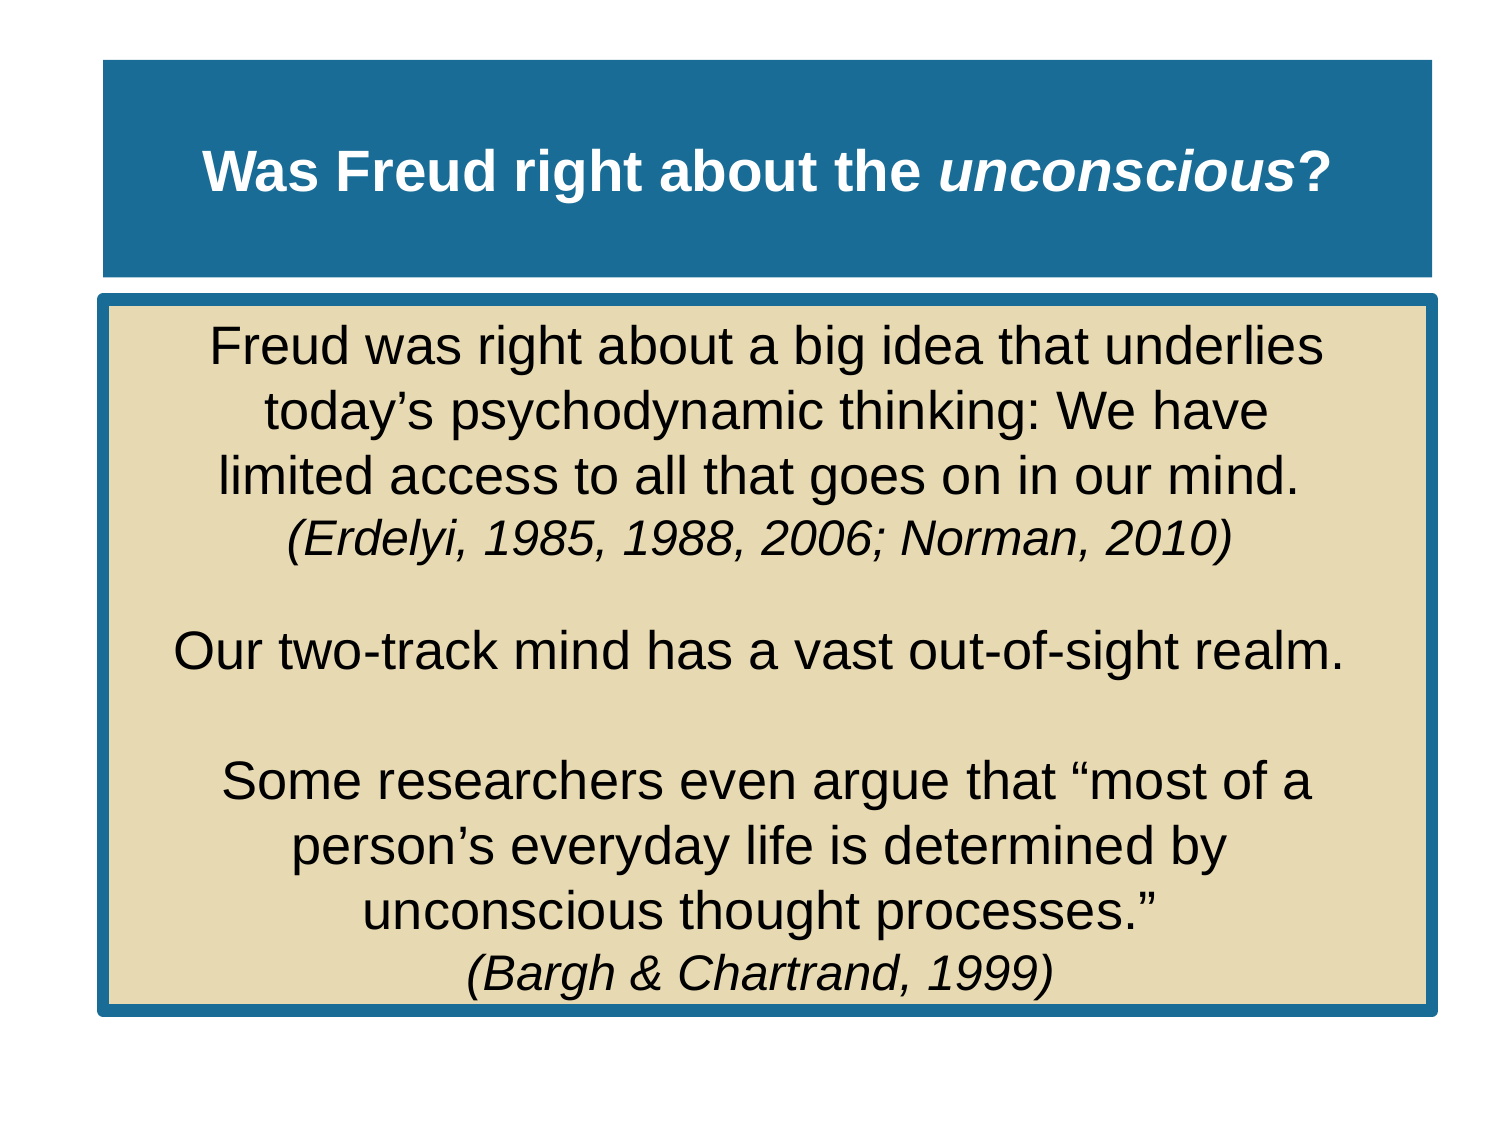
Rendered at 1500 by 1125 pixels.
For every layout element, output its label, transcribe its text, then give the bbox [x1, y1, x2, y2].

title Was Freud right about the unconscious? [103, 59, 1433, 278]
list Freud was right about a big idea that underlies today’s psychodynamic thinking: We have limited access to all that goes on in our mind. (Erdelyi, 1985, 1988, 2006; Norman, 2010) Our two-track mind has a vast out-of-sight realm. Some researchers even argue that “most of a person’s everyday life is determined by unconscious thought processes.” (Bargh & Chartrand, 1999) [97, 293, 1438, 1017]
